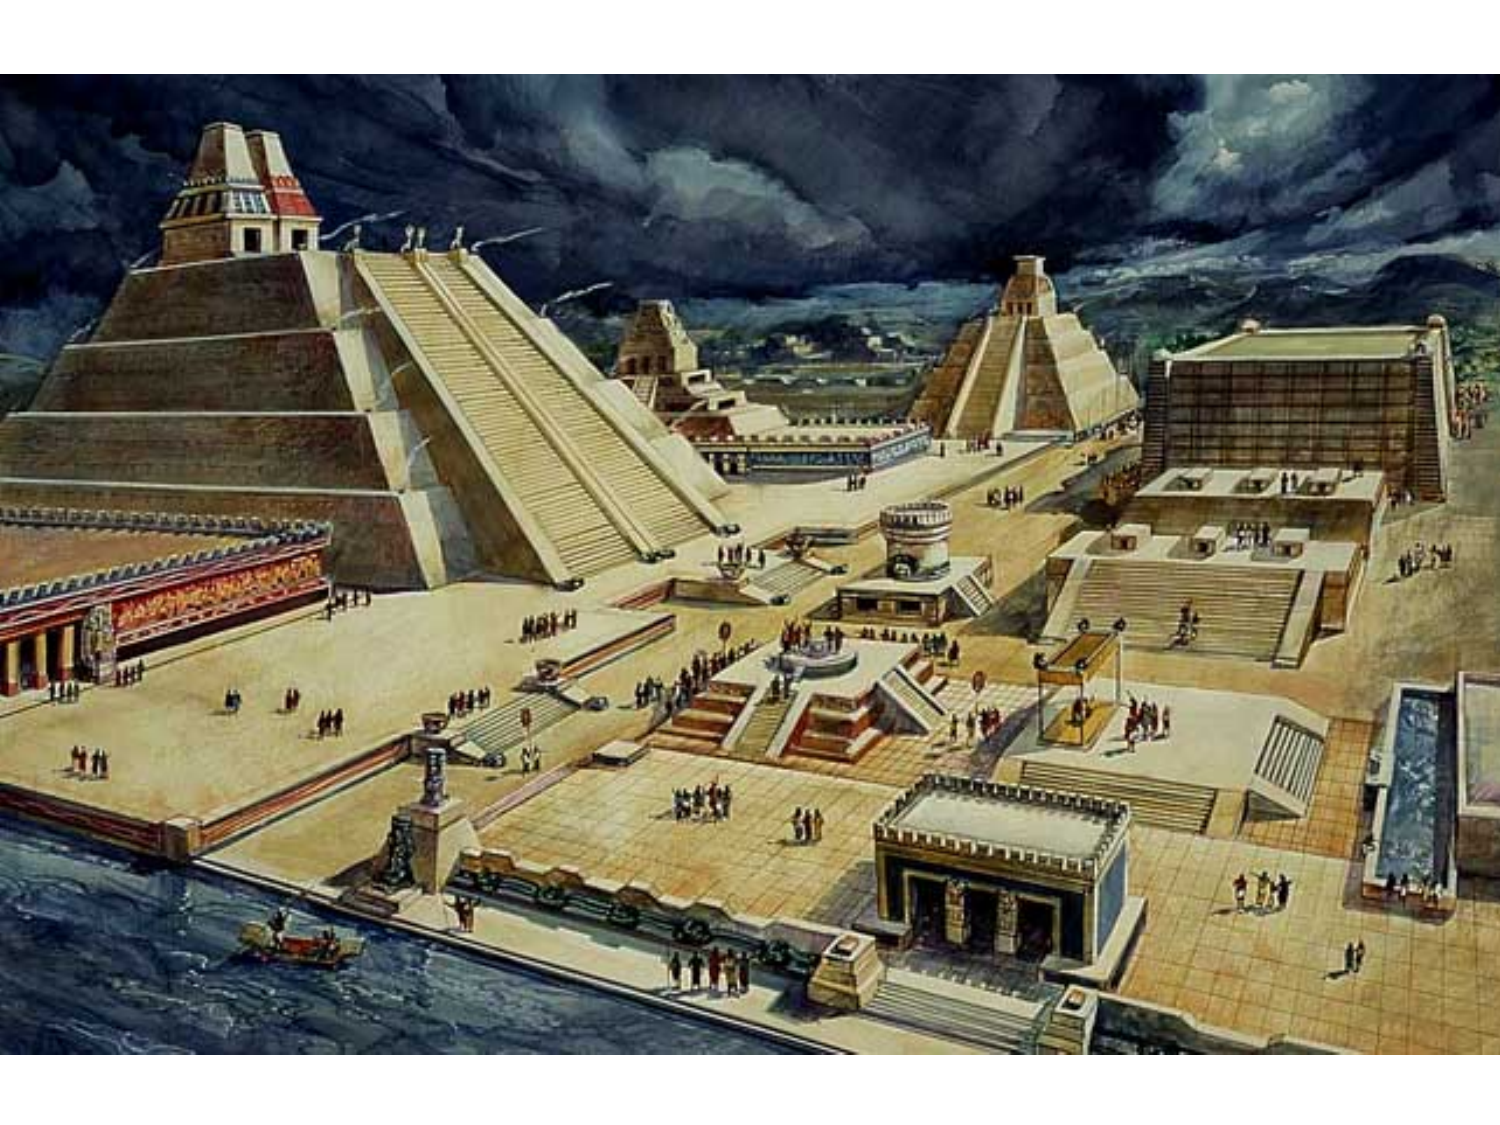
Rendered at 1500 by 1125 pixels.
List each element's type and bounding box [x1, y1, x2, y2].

picture [0, 73, 1500, 1055]
